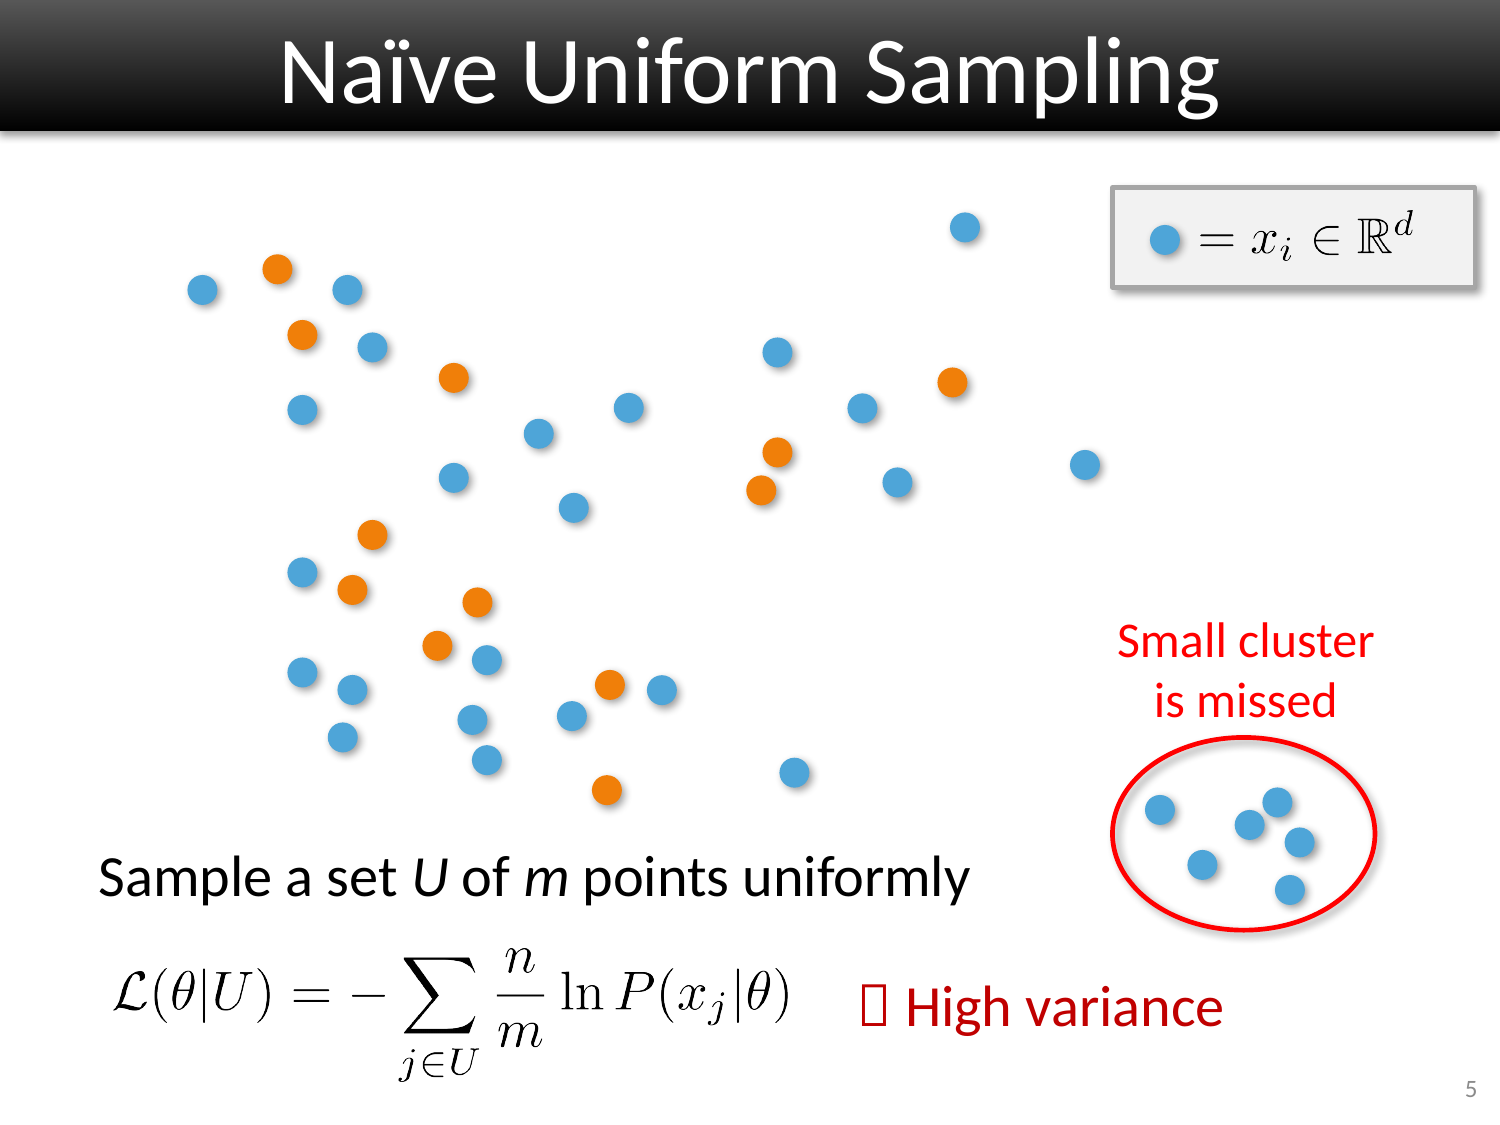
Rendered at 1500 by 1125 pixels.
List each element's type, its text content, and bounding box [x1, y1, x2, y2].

text_box [469, 643, 504, 678]
text_box [556, 490, 591, 525]
text_box [592, 667, 627, 702]
text_box [285, 392, 320, 428]
text_box [285, 317, 320, 353]
text_box [185, 272, 220, 308]
text_box [420, 628, 455, 663]
picture [112, 948, 788, 1082]
text_box  High variance [841, 960, 1304, 1046]
text_box [325, 720, 360, 755]
text_box [777, 755, 812, 790]
text_box [1067, 447, 1103, 483]
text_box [1091, 599, 1401, 931]
text_box [285, 655, 320, 690]
text_box [589, 773, 624, 808]
text_box [845, 391, 880, 426]
text_box [335, 672, 370, 708]
text_box [644, 673, 679, 708]
text_box Sample a set U of m points uniformly [53, 831, 998, 944]
text_box [935, 365, 970, 400]
text_box [455, 702, 490, 738]
text_box [744, 473, 779, 508]
text_box [947, 210, 983, 245]
text_box [554, 699, 589, 734]
text_box [760, 435, 795, 470]
text_box [880, 465, 915, 500]
text_box [611, 390, 646, 425]
title Naïve Uniform Sampling [0, 0, 1500, 131]
text_box [285, 555, 320, 590]
text_box [760, 335, 795, 370]
text_box [355, 330, 390, 365]
text_box [330, 272, 365, 308]
text_box [436, 460, 471, 495]
text_box [260, 252, 295, 287]
text_box [355, 517, 390, 552]
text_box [1112, 187, 1476, 288]
text_box [521, 416, 556, 451]
text_box [469, 743, 504, 778]
slide_number 5 [1142, 1057, 1493, 1118]
text_box [436, 360, 471, 395]
text_box [335, 572, 370, 608]
text_box [460, 585, 495, 620]
